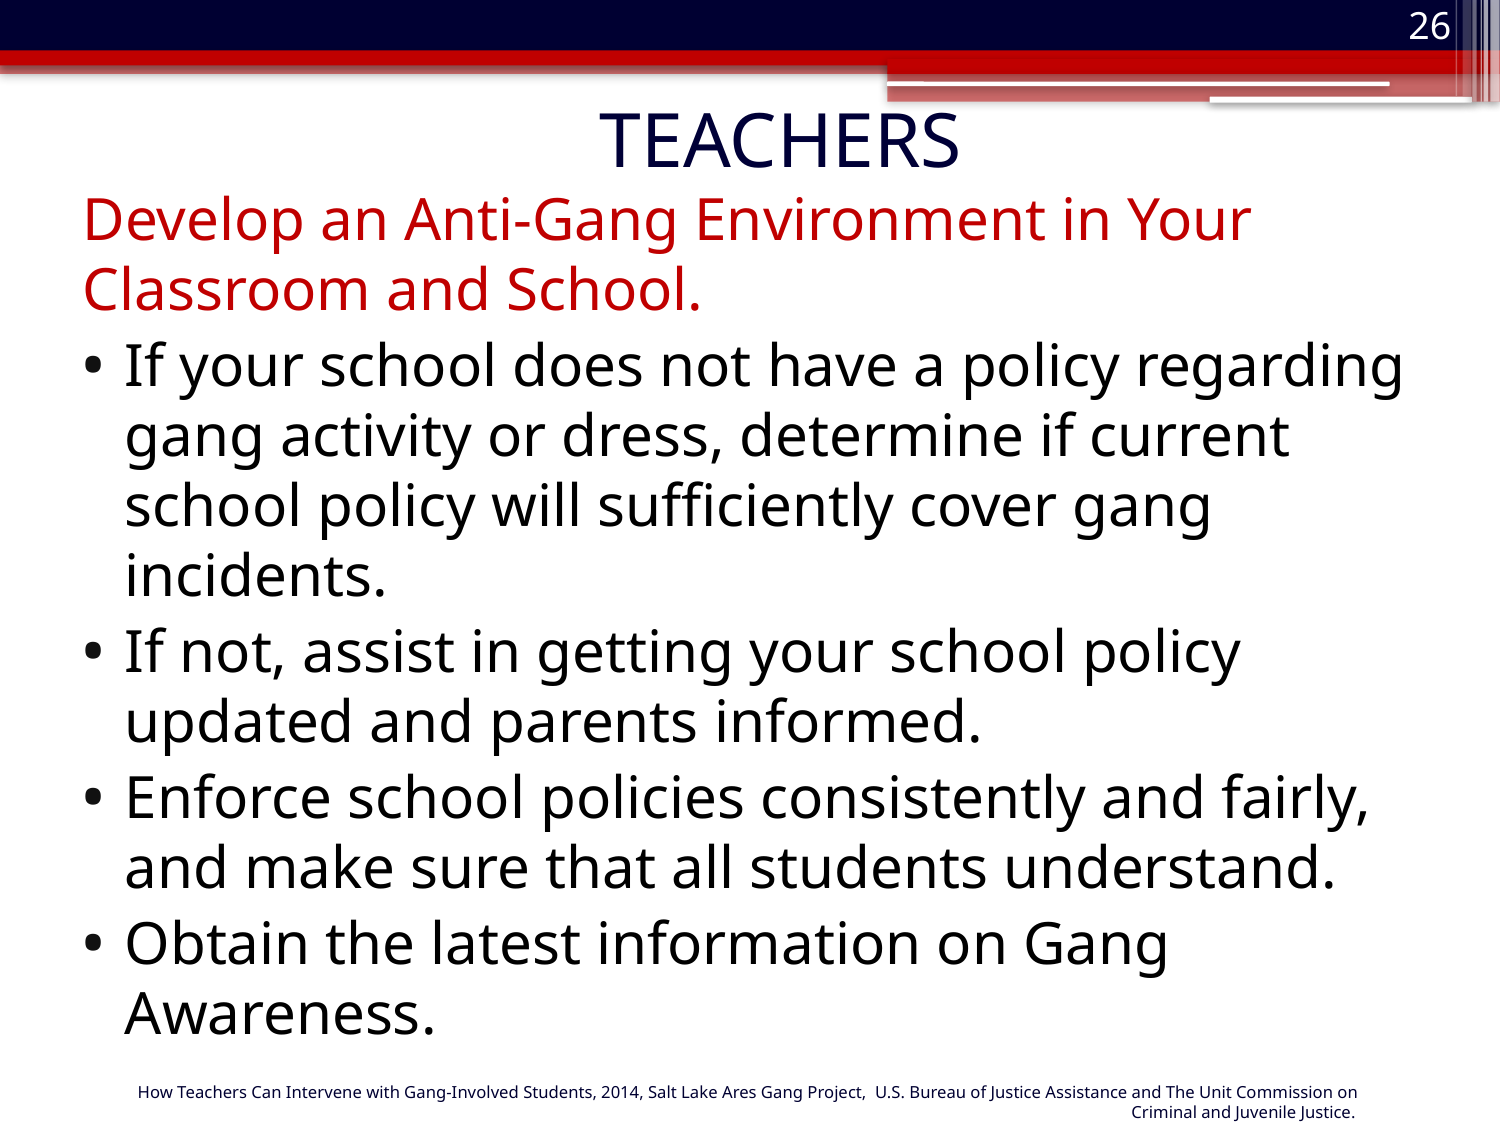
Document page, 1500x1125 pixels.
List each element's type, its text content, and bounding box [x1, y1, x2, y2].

list Develop an Anti-Gang Environment in Your Classroom and School. If your school does not have a policy regarding gang activity or dress, determine if current school policy will sufficiently cover gang incidents. If not, assist in getting your school policy updated and parents informed. Enforce school policies consistently and fairly, and make sure that all students understand. Obtain the latest information on Gang Awareness. [50, 174, 1463, 1079]
slide_number 26 [1341, 0, 1466, 61]
text_box How Teachers Can Intervene with Gang-Involved Students, 2014, Salt Lake Ares Gang Project, U.S. Bureau of Justice Assistance and The Unit Commission on Criminal and Juvenile Justice. [87, 1074, 1375, 1125]
title TEACHERS [12, 87, 1475, 188]
